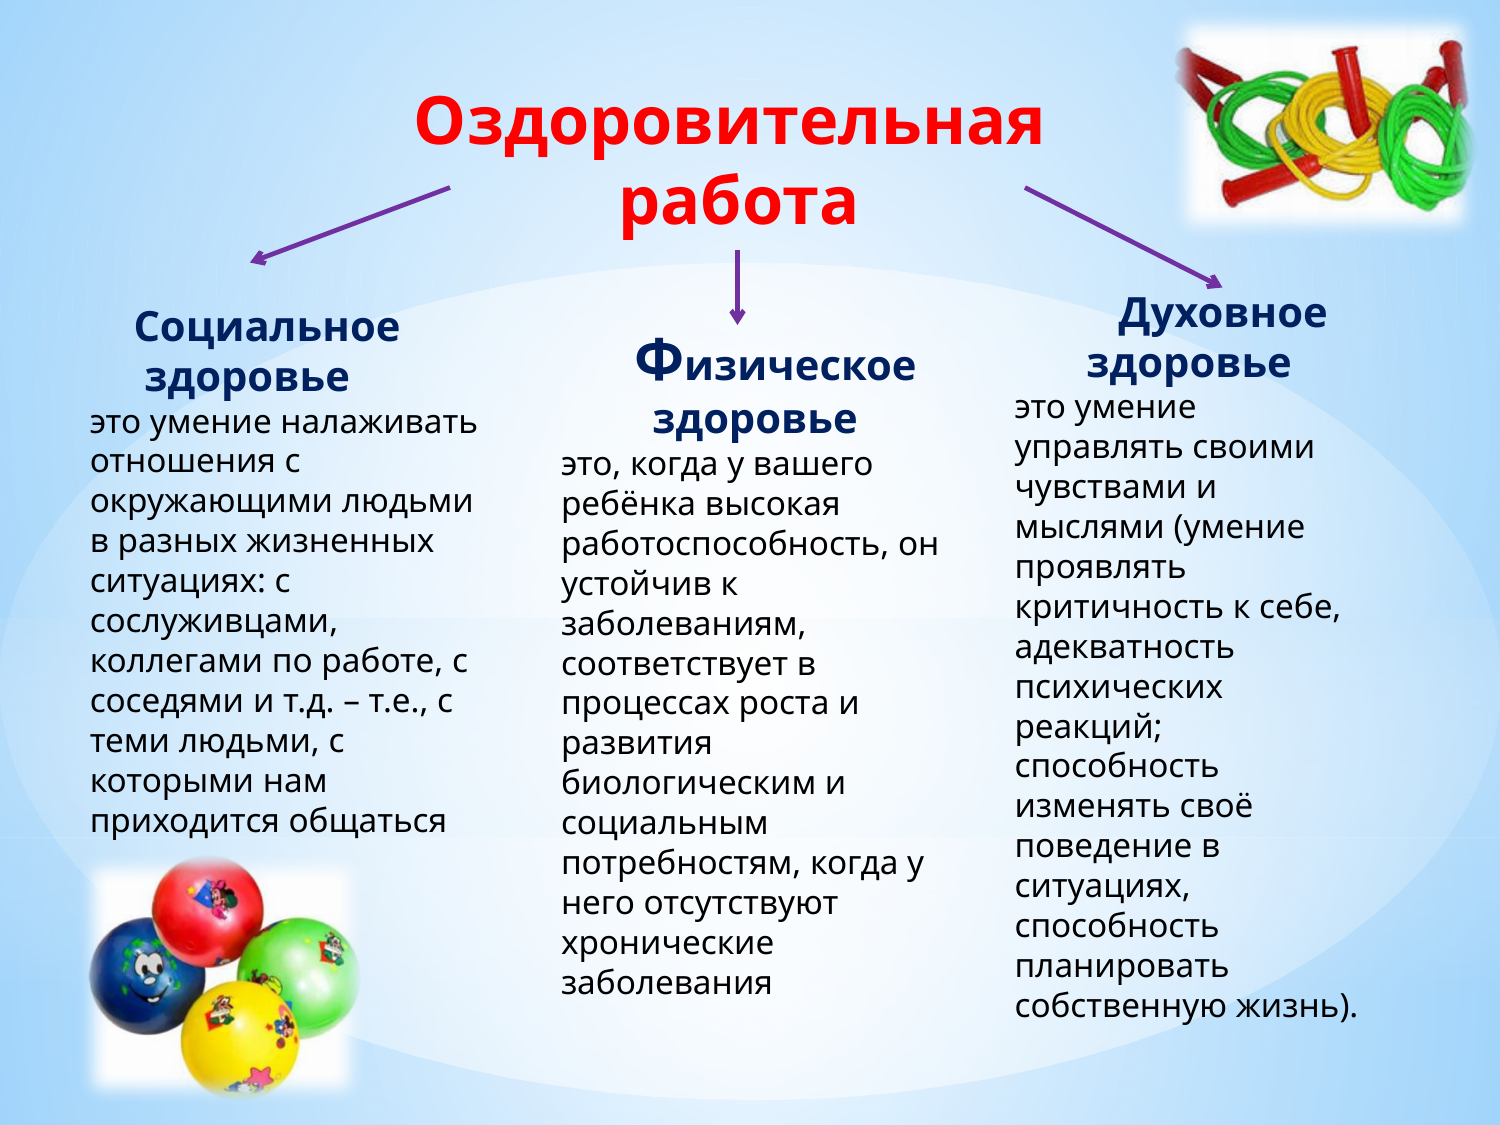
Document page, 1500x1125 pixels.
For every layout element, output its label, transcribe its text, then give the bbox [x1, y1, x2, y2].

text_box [249, 187, 451, 263]
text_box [1024, 187, 1223, 288]
text_box Духовное здоровье это умение управлять своими чувствами и мыслями (умение проявлять критичность к себе, адекватность психических реакций; способность изменять своё поведение в ситуациях, способность планировать собственную жизнь). [999, 277, 1388, 1082]
picture [74, 850, 368, 1107]
text_box Оздоровительная работа [218, 70, 1162, 245]
text_box Физическое здоровье это, когда у вашего ребёнка высокая работоспособность, он устойчив к заболеваниям, соответствует в процессах роста и развития биологическим и социальным потребностям, когда у него отсутствуют хронические заболевания [523, 245, 999, 1032]
picture [1168, 6, 1482, 242]
text_box Социальное здоровье это умение налаживать отношения с окружающими людьми в разных жизненных ситуациях: с сослуживцами, коллегами по работе, с соседями и т.д. – т.е., с теми людьми, с которыми нам приходится общаться [75, 292, 500, 847]
